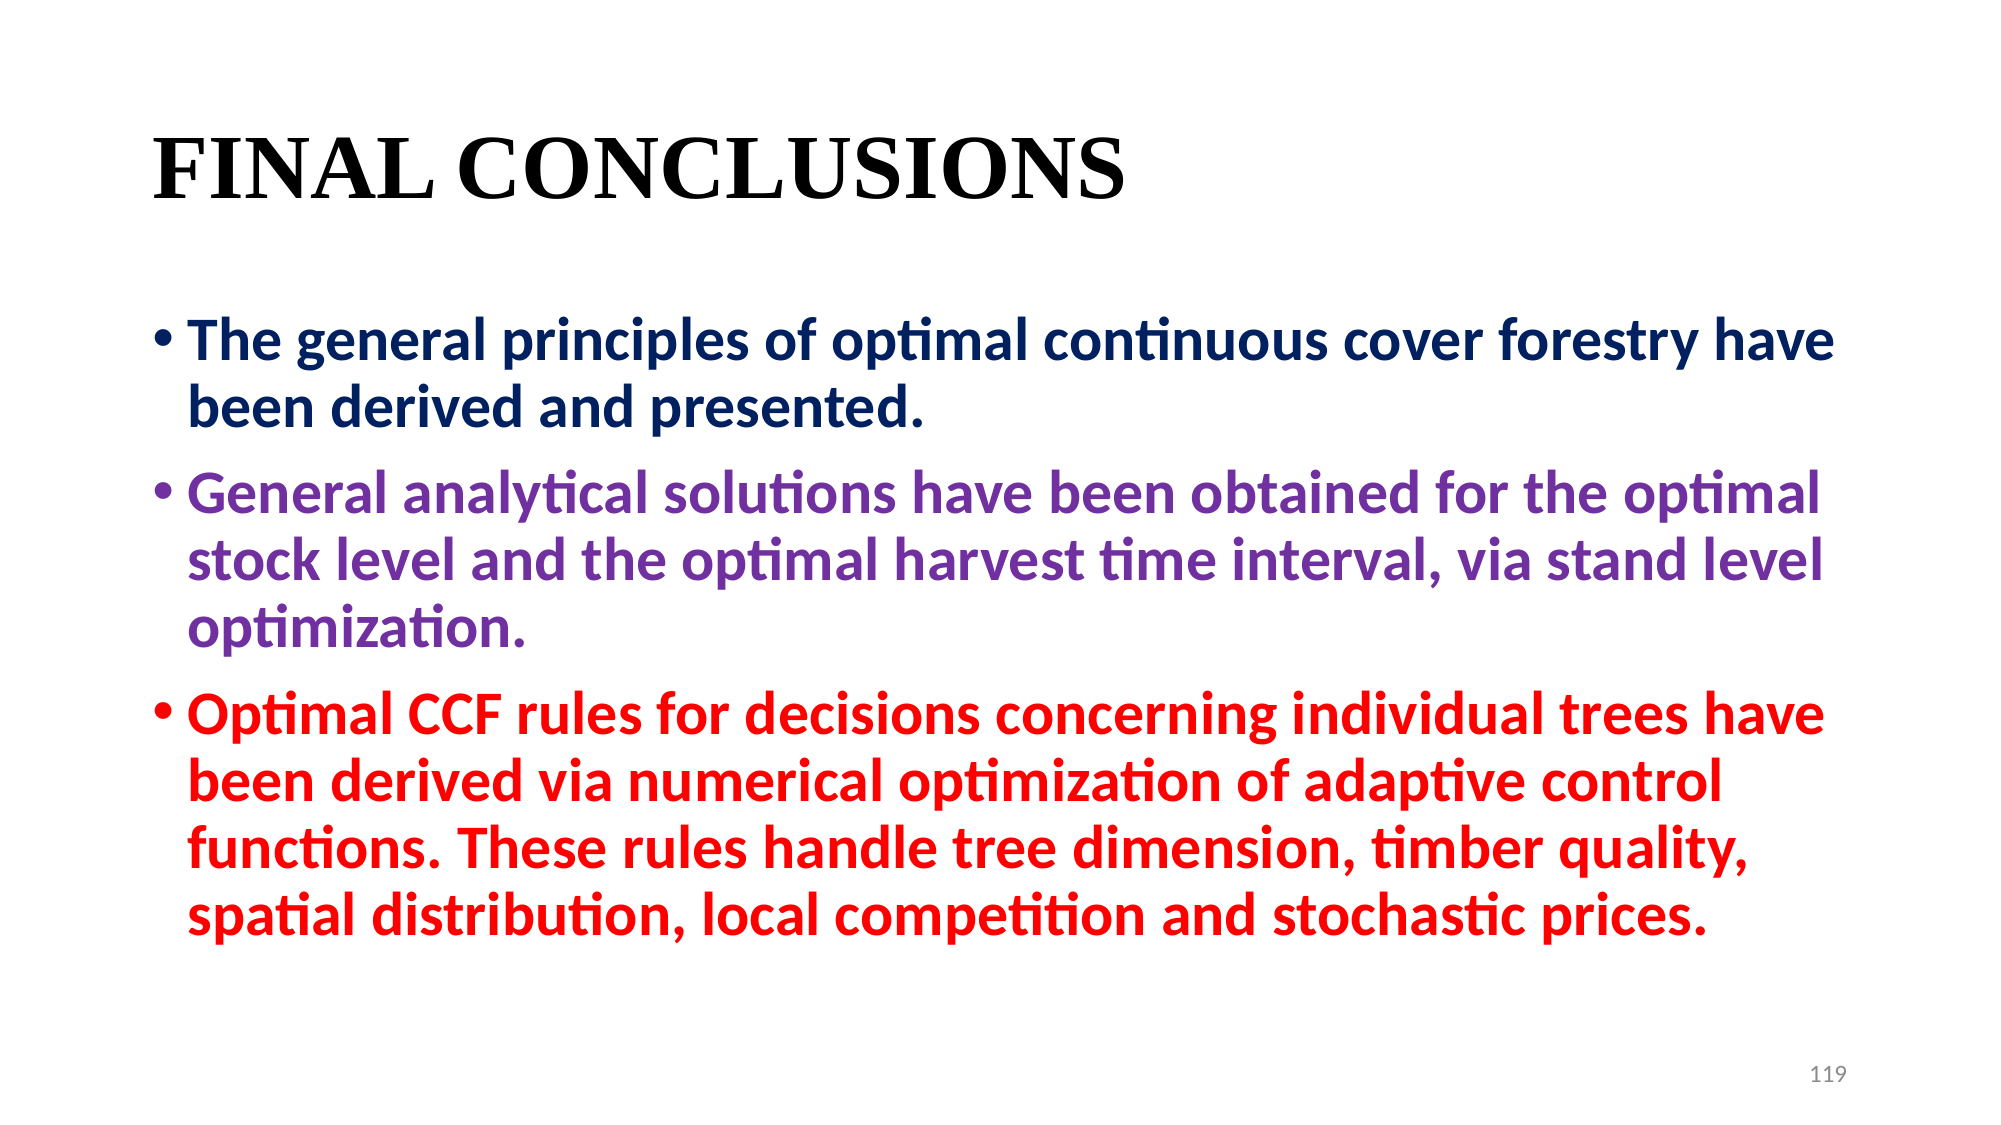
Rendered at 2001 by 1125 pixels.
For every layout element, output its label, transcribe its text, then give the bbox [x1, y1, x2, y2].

slide_number 119 [1412, 1042, 1863, 1103]
title FINAL CONCLUSIONS [137, 59, 1863, 278]
list The general principles of optimal continuous cover forestry have been derived and presented. General analytical solutions have been obtained for the optimal stock level and the optimal harvest time interval, via stand level optimization. Optimal CCF rules for decisions concerning individual trees have been derived via numerical optimization of adaptive control functions. These rules handle tree dimension, timber quality, spatial distribution, local competition and stochastic prices. [137, 299, 1863, 1014]
